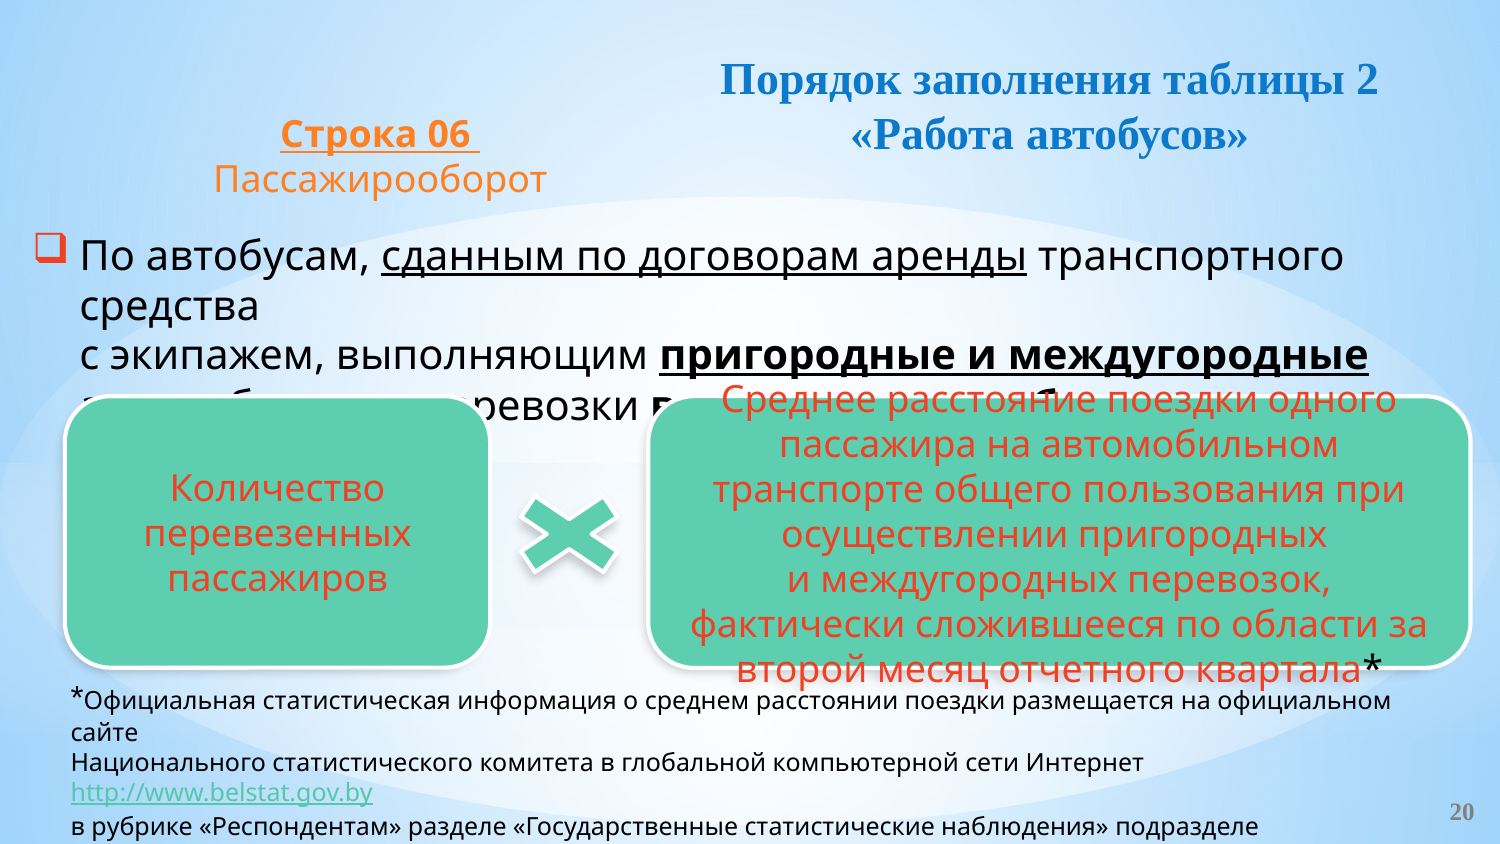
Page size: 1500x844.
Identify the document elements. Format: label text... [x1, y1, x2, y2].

text_box Количество перевезенных пассажиров [62, 394, 493, 669]
text_box Среднее расстояние поездки одного пассажира на автомобильном транспорте общего пользования при осуществлении пригородных и междугородных перевозок, фактически сложившееся по области за второй месяц отчетного квартала* [646, 394, 1473, 669]
text_box По автобусам, сданным по договорам аренды транспортного средства с экипажем, выполняющим пригородные и междугородные автомобильные перевозки в регулярном сообщении: [17, 220, 1483, 436]
text_box Строка 06 Пассажирооборот [191, 102, 570, 208]
slide_number 20 [1445, 788, 1490, 833]
title Порядок заполнения таблицы 2 «Работа автобусов» [631, 40, 1470, 167]
text_box [519, 494, 620, 575]
text_box *Официальная статистическая информация о среднем расстоянии поездки размещается на официальном сайте Национального статистического комитета в глобальной компьютерной сети Интернет http://www.belstat.gov.by в рубрике «Респондентам» разделе «Государственные статистические наблюдения» подразделе «Бланки форм государственной статистической отчетности, указания по их заполнению, постановления» [55, 669, 1445, 844]
